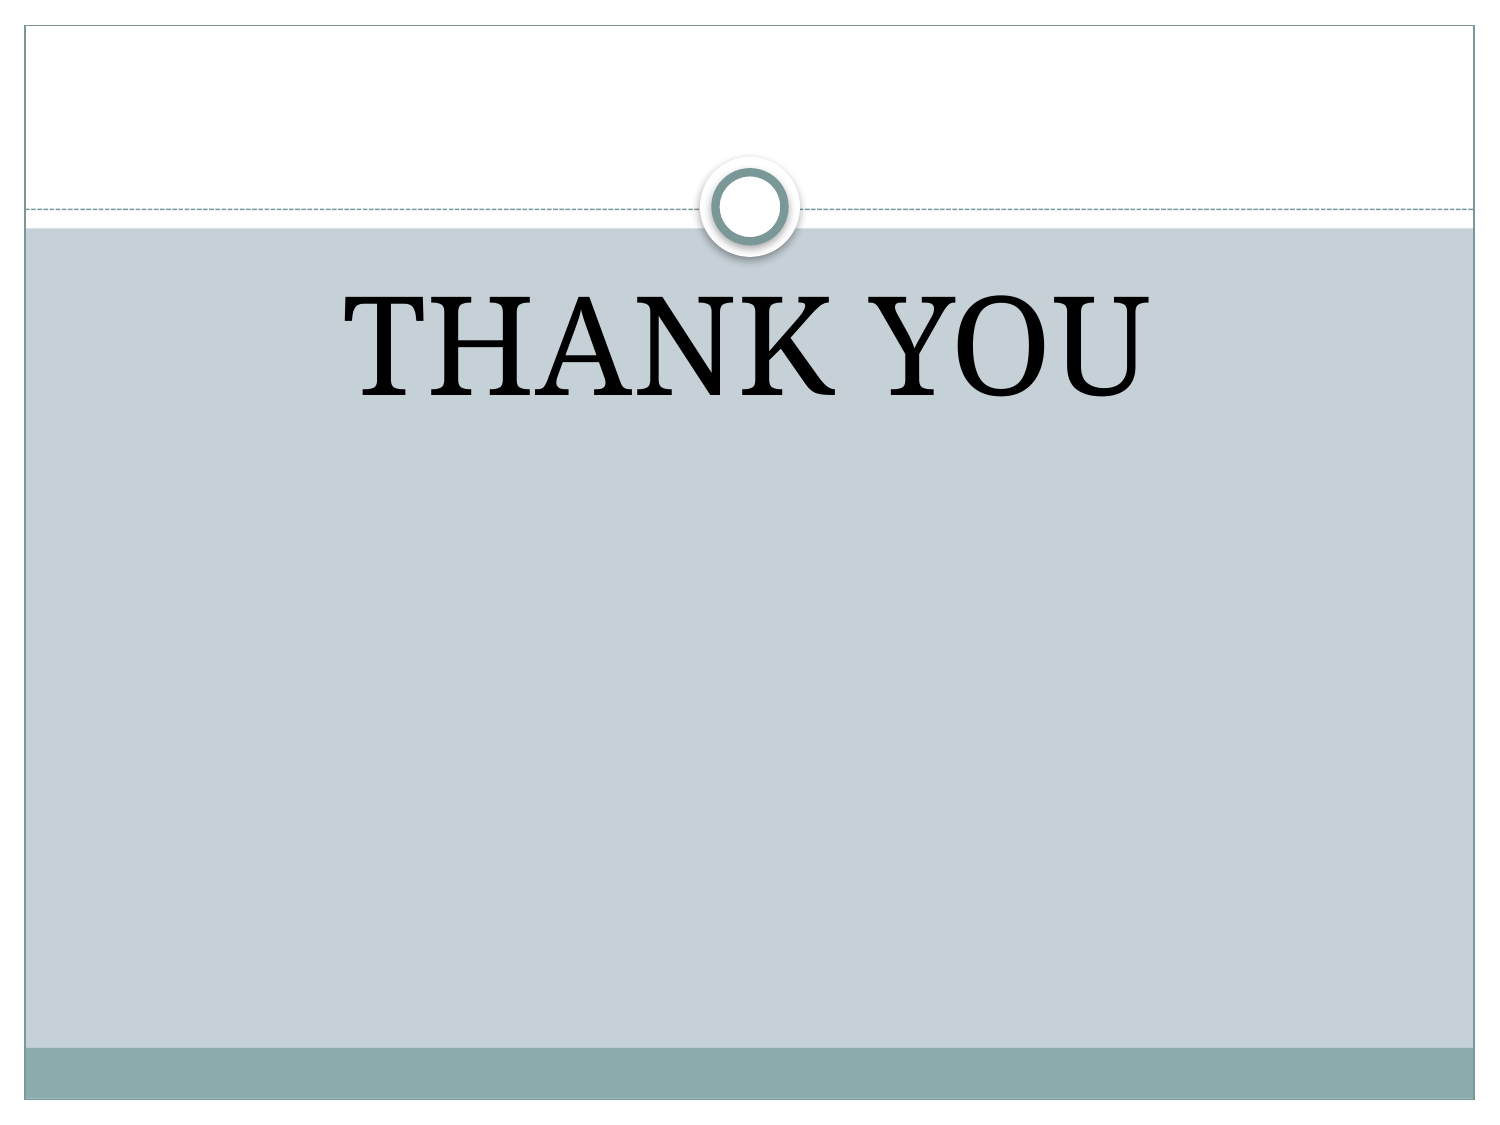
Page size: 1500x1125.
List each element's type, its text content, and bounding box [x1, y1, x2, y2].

list THANK YOU [49, 250, 1445, 1001]
